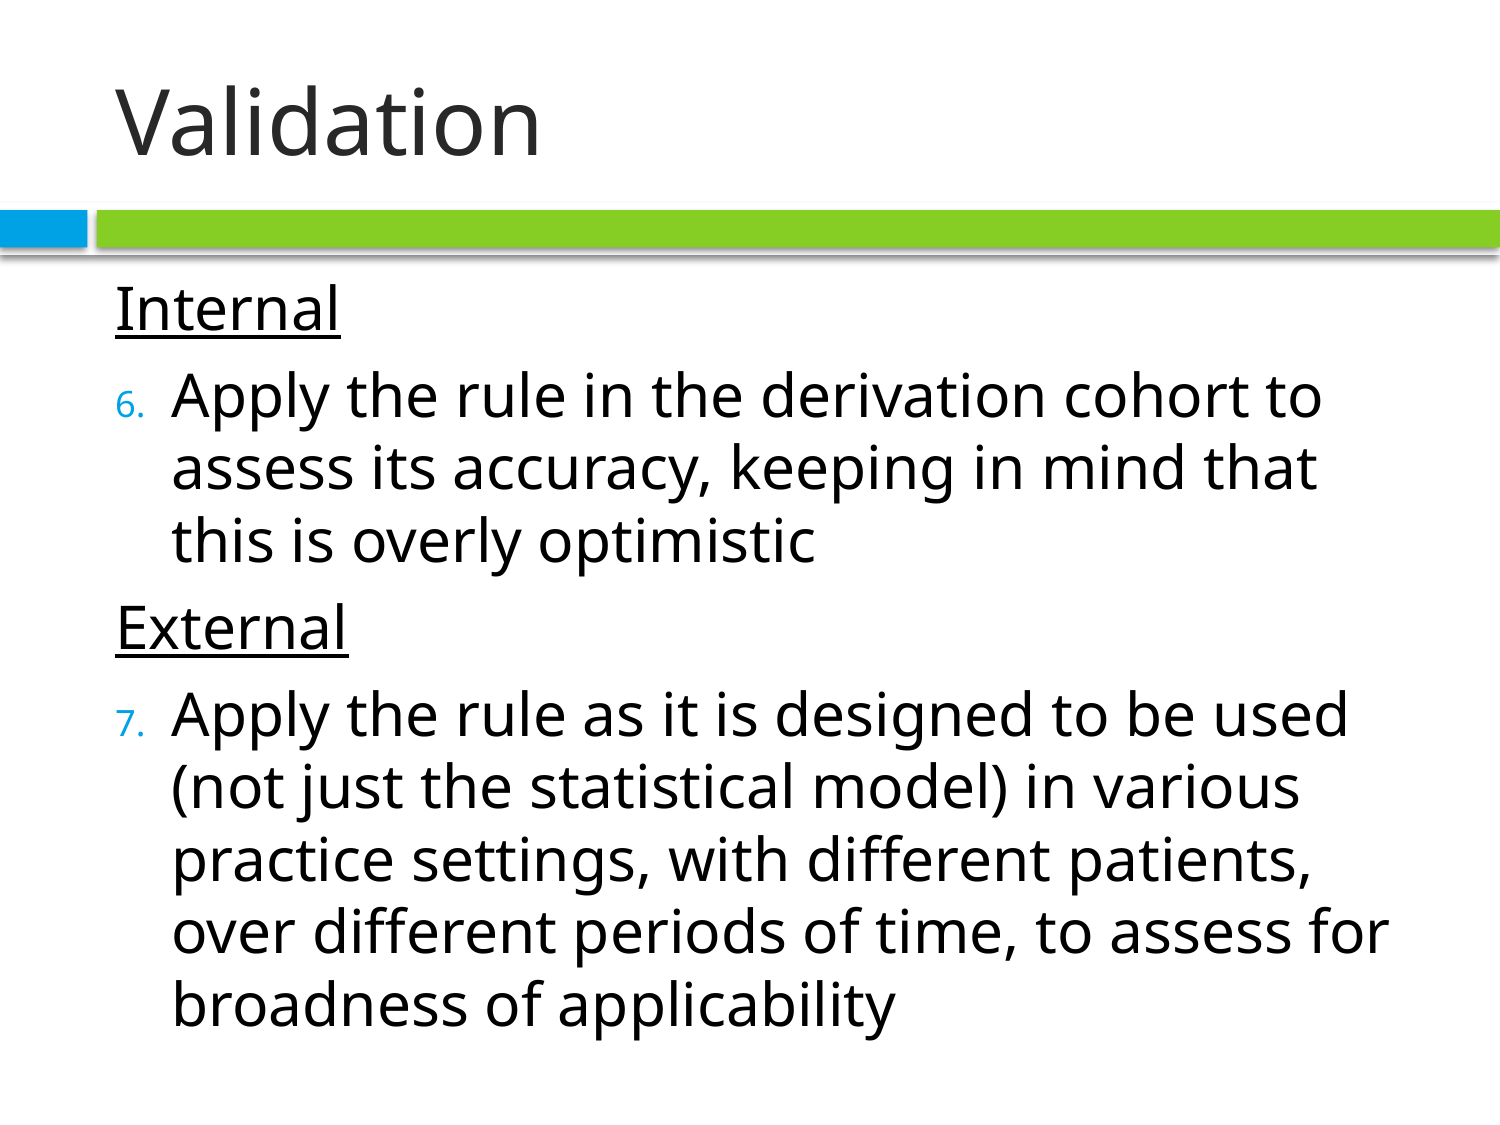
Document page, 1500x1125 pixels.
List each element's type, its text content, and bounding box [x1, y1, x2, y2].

list Internal Apply the rule in the derivation cohort to assess its accuracy, keeping in mind that this is overly optimistic External Apply the rule as it is designed to be used (not just the statistical model) in various practice settings, with different patients, over different periods of time, to assess for broadness of applicability [100, 262, 1438, 1000]
title Validation [100, 37, 1438, 200]
